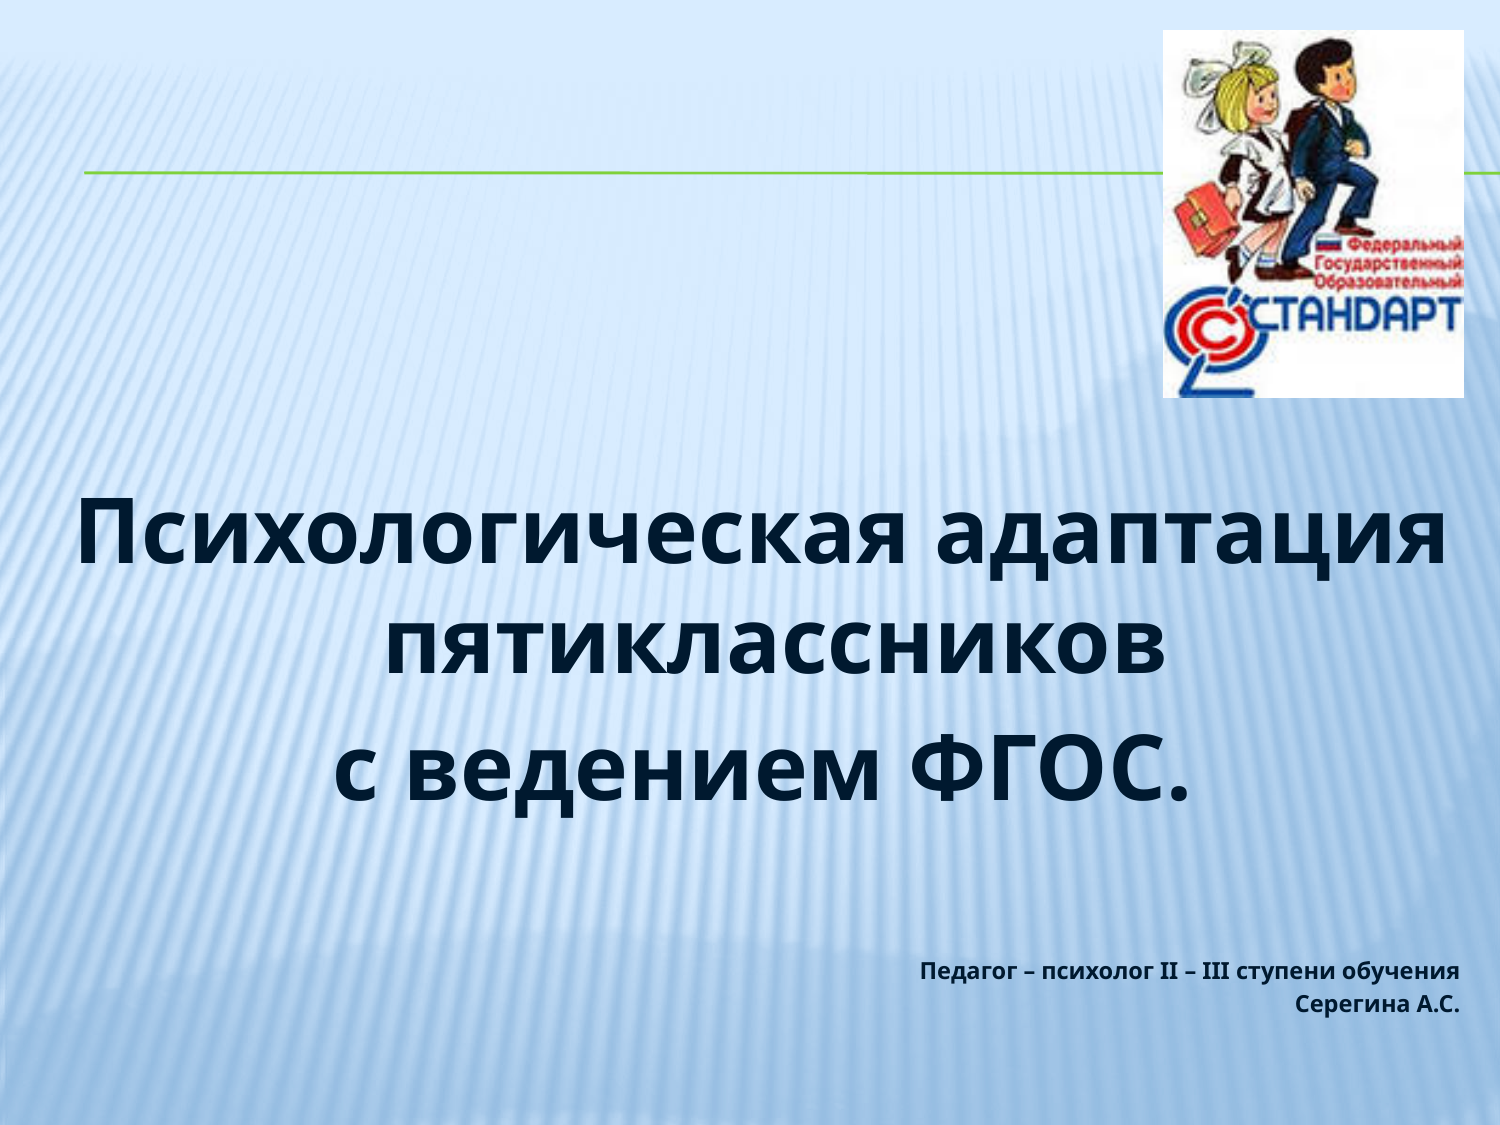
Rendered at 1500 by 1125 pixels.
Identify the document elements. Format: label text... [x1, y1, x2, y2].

list Психологическая адаптация пятиклассников с ведением ФГОС. Педагог – психолог II – III ступени обучения Серегина А.С. [50, 254, 1475, 1125]
picture [1163, 30, 1464, 398]
